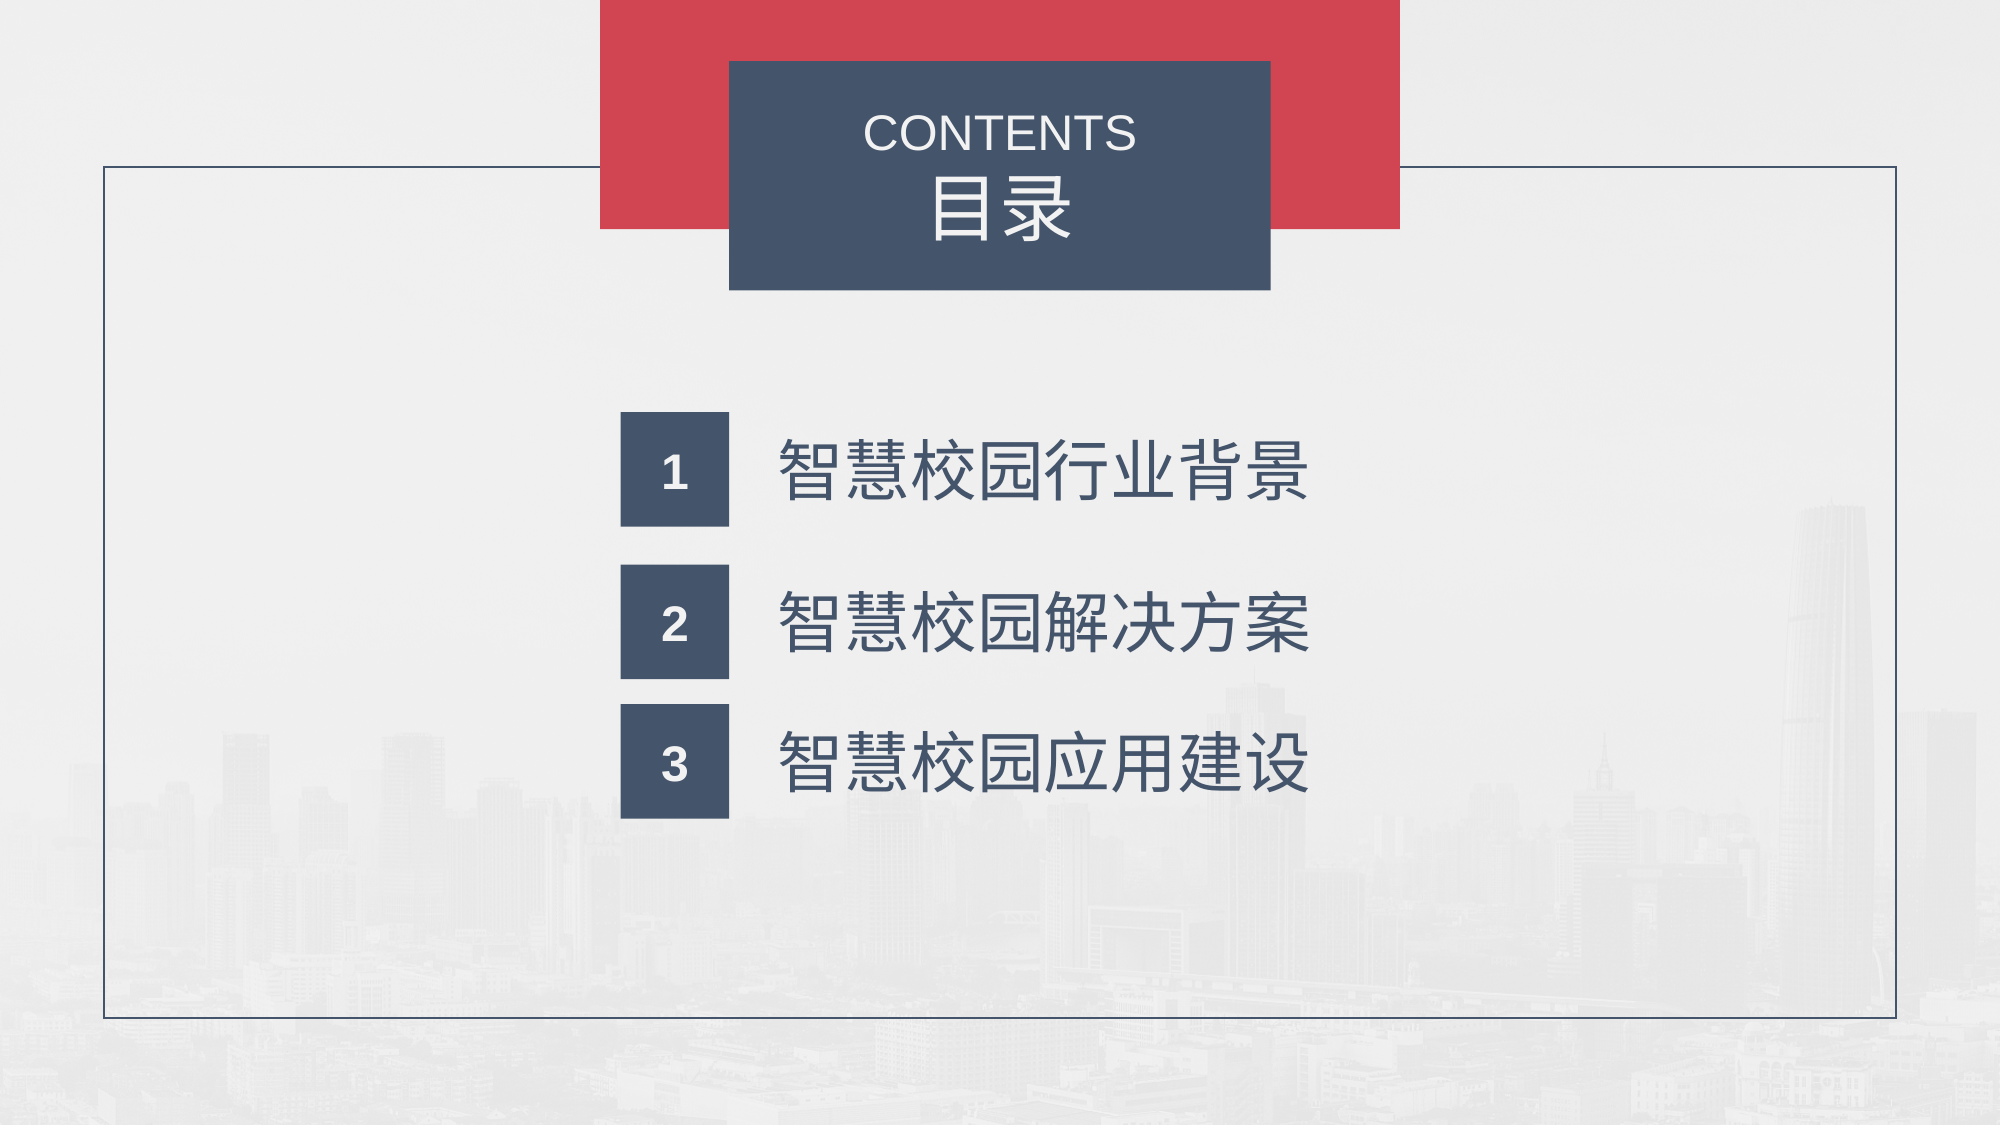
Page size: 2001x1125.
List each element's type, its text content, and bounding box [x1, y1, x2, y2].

text_box [103, 166, 1897, 1019]
text_box 1 [620, 411, 730, 528]
text_box CONTENTS 目录 [728, 60, 1272, 291]
text_box 智慧校园应用建设 [762, 713, 1327, 809]
text_box 3 [620, 703, 730, 820]
text_box 智慧校园行业背景 [762, 421, 1327, 517]
text_box [599, 0, 1401, 230]
text_box 智慧校园解决方案 [762, 573, 1327, 669]
text_box 2 [620, 564, 730, 680]
